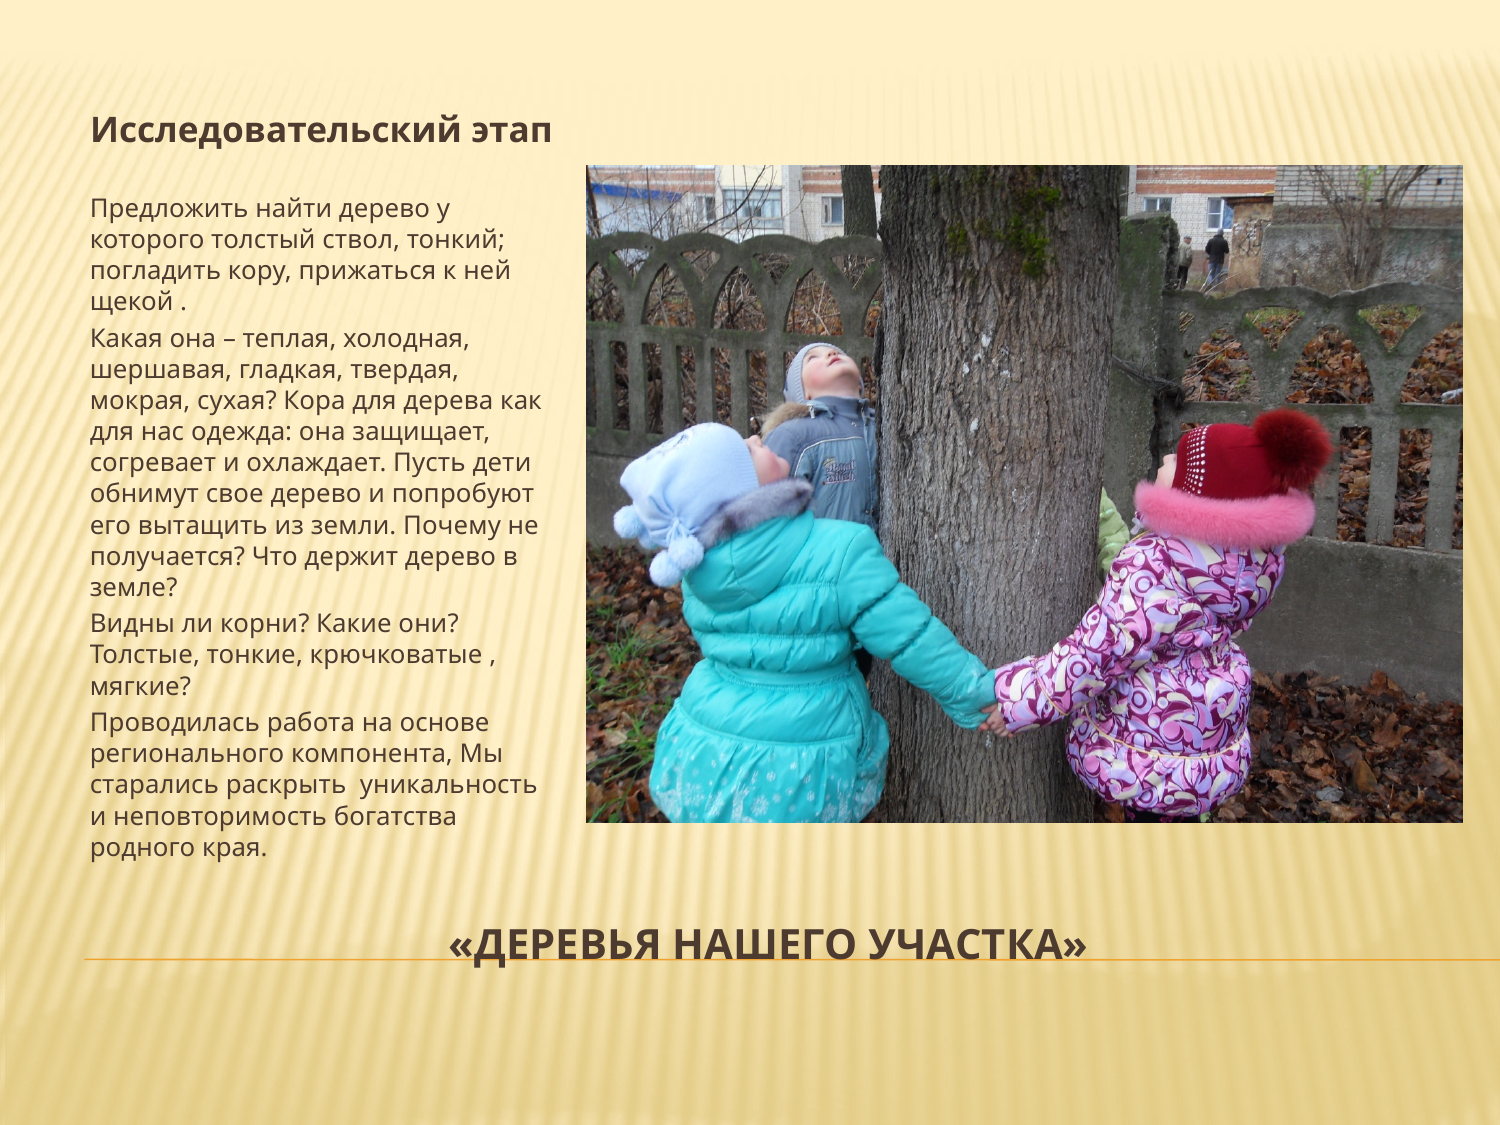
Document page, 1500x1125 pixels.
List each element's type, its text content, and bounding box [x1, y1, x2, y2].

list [586, 164, 1463, 823]
list Исследовательский этап Предложить найти дерево у которого толстый ствол, тонкий; погладить кору, прижаться к ней щекой . Какая она – теплая, холодная, шершавая, гладкая, твердая, мокрая, сухая? Кора для дерева как для нас одежда: она защищает, согревает и охлаждает. Пусть дети обнимут свое дерево и попробуют его вытащить из земли. Почему не получается? Что держит дерево в земле? Видны ли корни? Какие они? Толстые, тонкие, крючковатые , мягкие? Проводилась работа на основе регионального компонента, Мы старались раскрыть уникальность и неповторимость богатства родного края. [75, 99, 569, 888]
title «Деревья нашего участка» [75, 900, 1463, 986]
